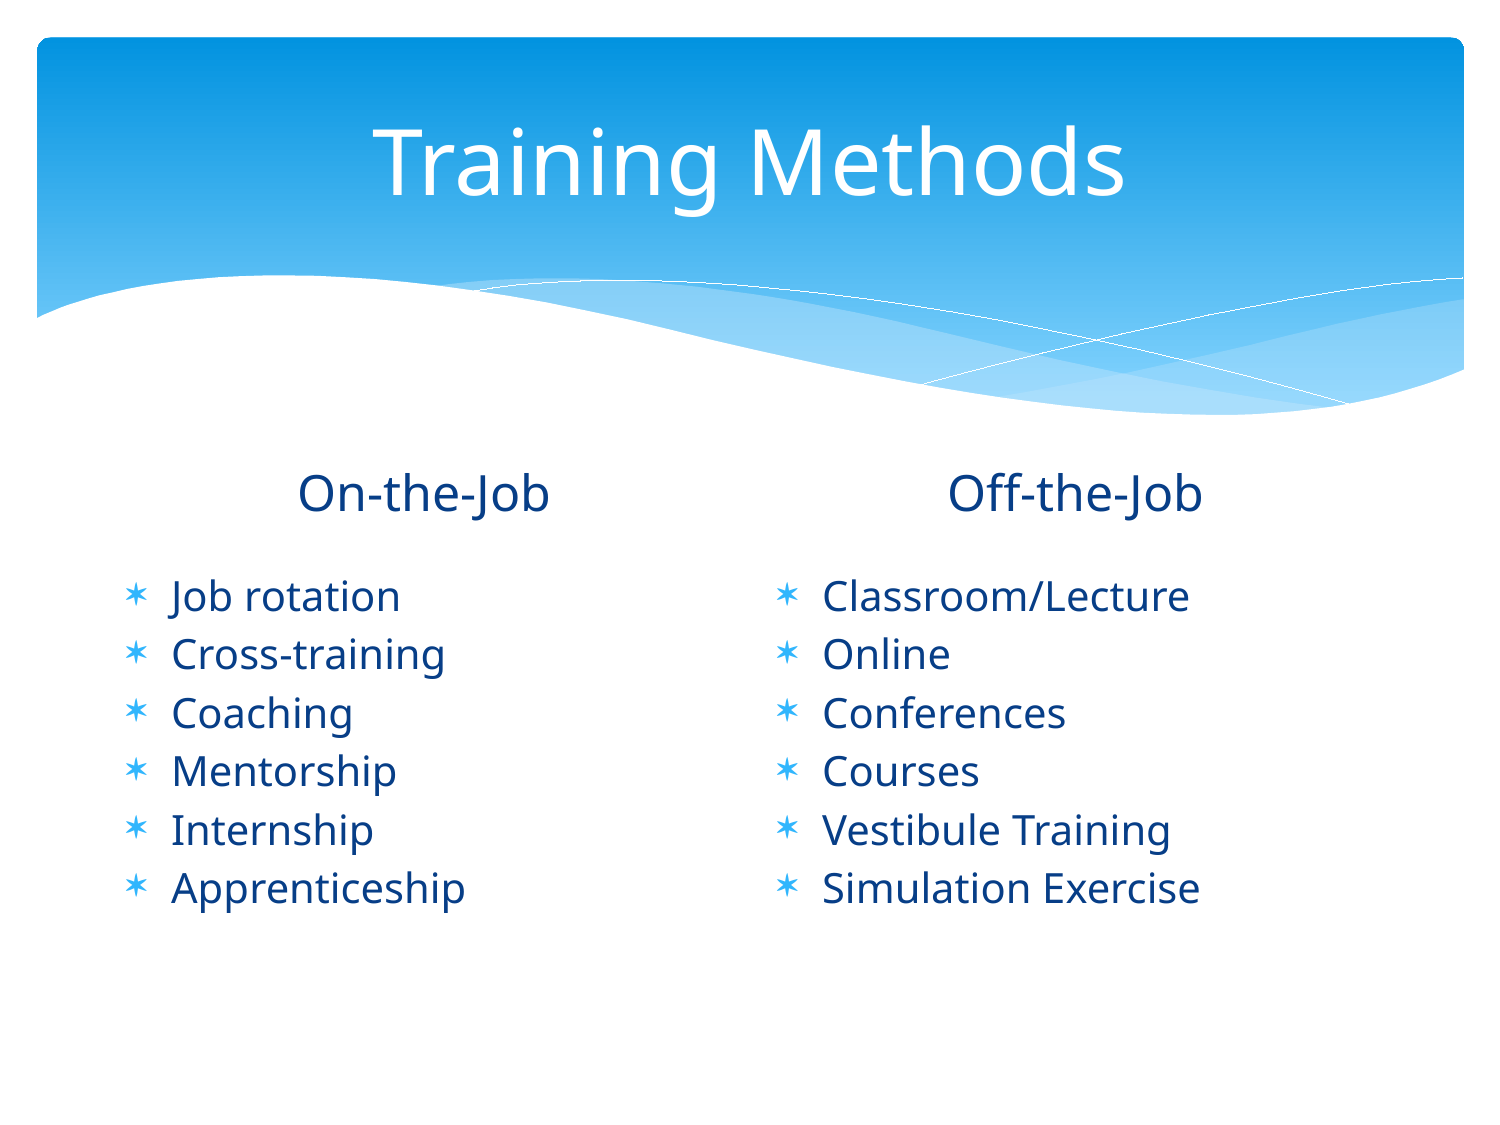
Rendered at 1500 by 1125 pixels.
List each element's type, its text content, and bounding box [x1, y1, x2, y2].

list On-the-Job [111, 439, 738, 545]
title Training Methods [75, 55, 1425, 261]
list Off-the-Job [762, 439, 1390, 545]
list Job rotation Cross-training Coaching Mentorship Internship Apprenticeship [111, 562, 738, 1005]
list Classroom/Lecture Online Conferences Courses Vestibule Training Simulation Exercise [761, 562, 1389, 1005]
